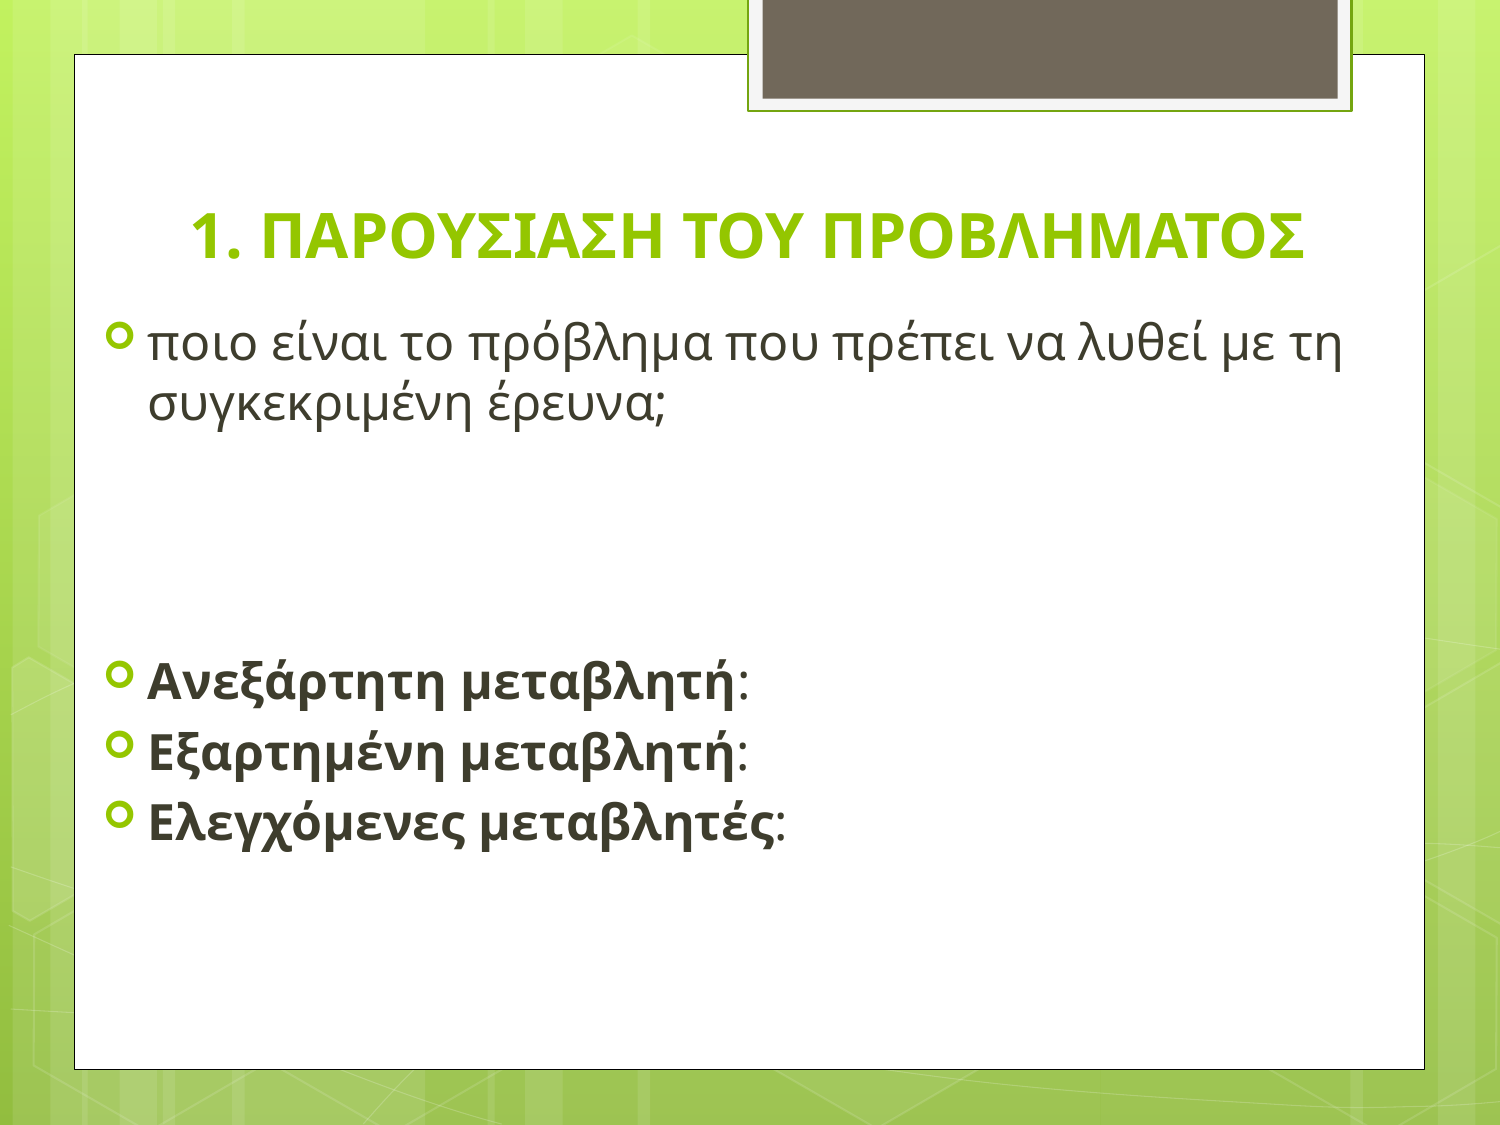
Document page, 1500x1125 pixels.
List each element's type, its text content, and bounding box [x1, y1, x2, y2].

title 1. ΠΑΡΟΥΣΙΑΣΗ ΤΟΥ ΠΡΟΒΛΗΜΑΤΟΣ [171, 168, 1324, 279]
list ποιο είναι το πρόβλημα που πρέπει να λυθεί με τη συγκεκριμένη έρευνα; Ανεξάρτητη μεταβλητή: Εξαρτημένη μεταβλητή: Ελεγχόμενες μεταβλητές: [76, 302, 1424, 1059]
